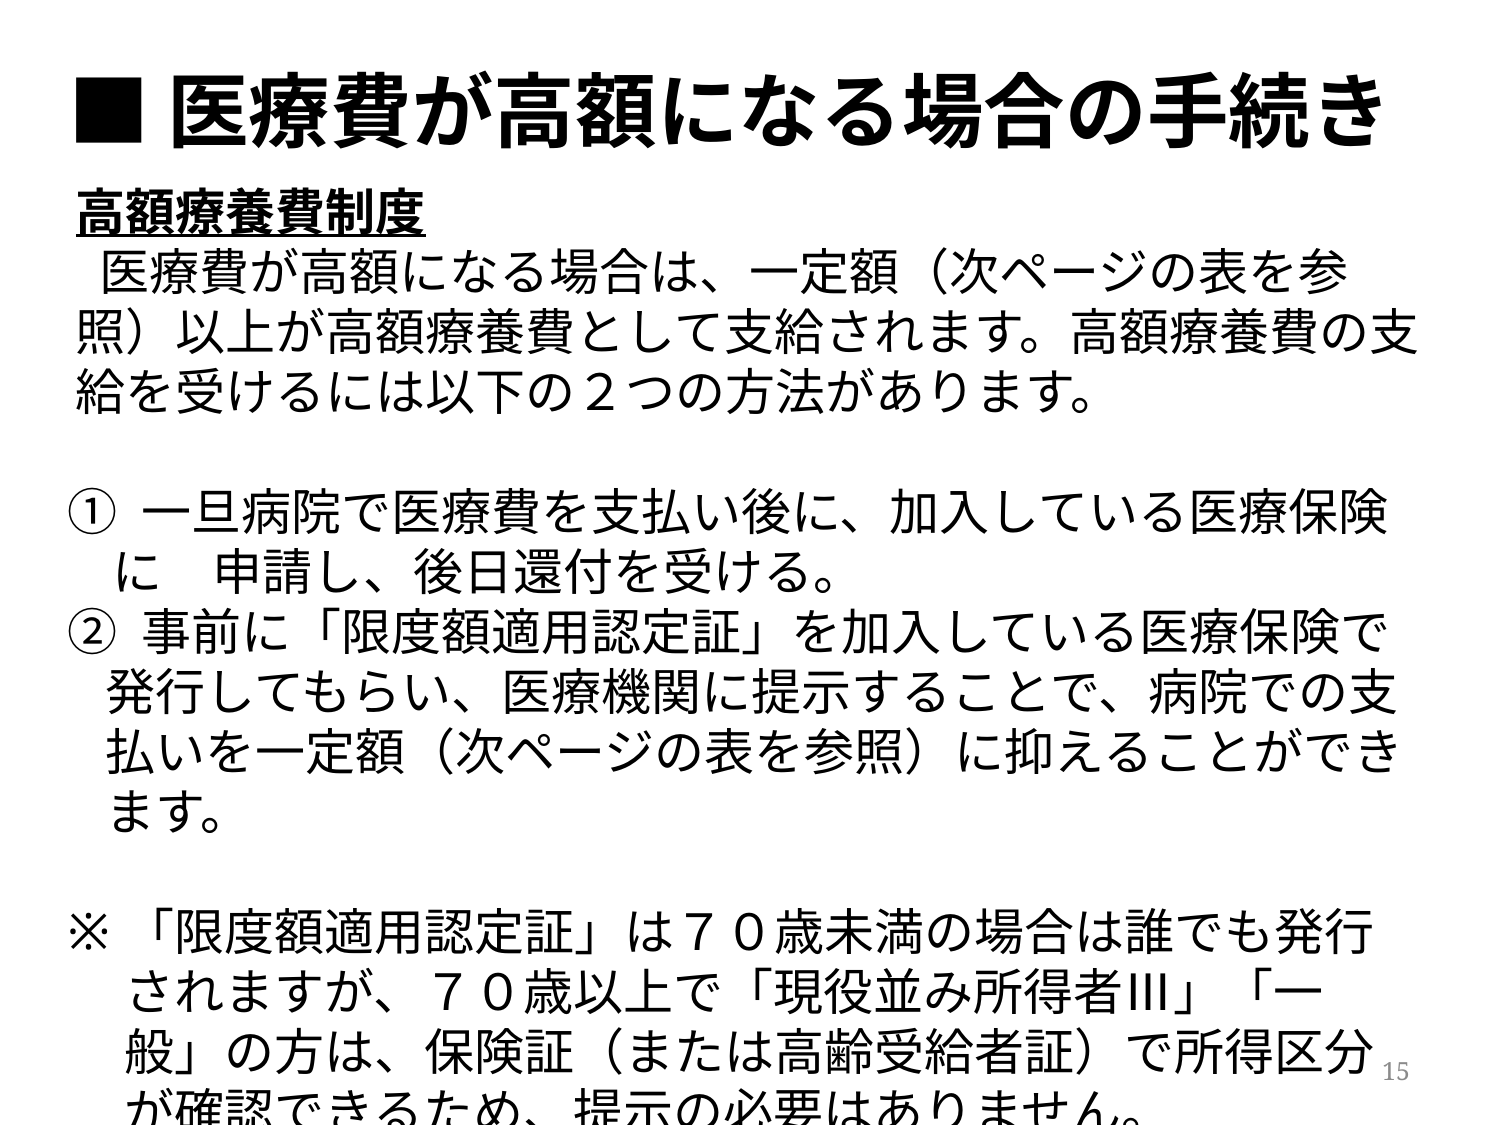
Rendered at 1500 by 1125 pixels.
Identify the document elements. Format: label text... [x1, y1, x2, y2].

text_box 高額療養費制度 医療費が高額になる場合は、一定額（次ページの表を参照）以上が高額療養費として支給されます。高額療養費の支給を受けるには以下の２つの方法があります。 ① 一旦病院で医療費を支払い後に、加入している医療保険に 申請し、後日還付を受ける。 ② 事前に「限度額適用認定証」を加入している医療保険で発行してもらい、医療機関に提示することで、病院での支払いを一定額（次ページの表を参照）に抑えることができます。 「限度額適用認定証」は７０歳未満の場合は誰でも発行されますが、７０歳以上で「現役並み所得者Ⅲ」「一般」の方は、保険証（または高齢受給者証）で所得区分が確認できるため、提示の必要はありません。 [53, 172, 1436, 1125]
title ■医療費が高額になる場合の手続き [53, 40, 1409, 172]
slide_number 15 [1074, 1042, 1425, 1103]
